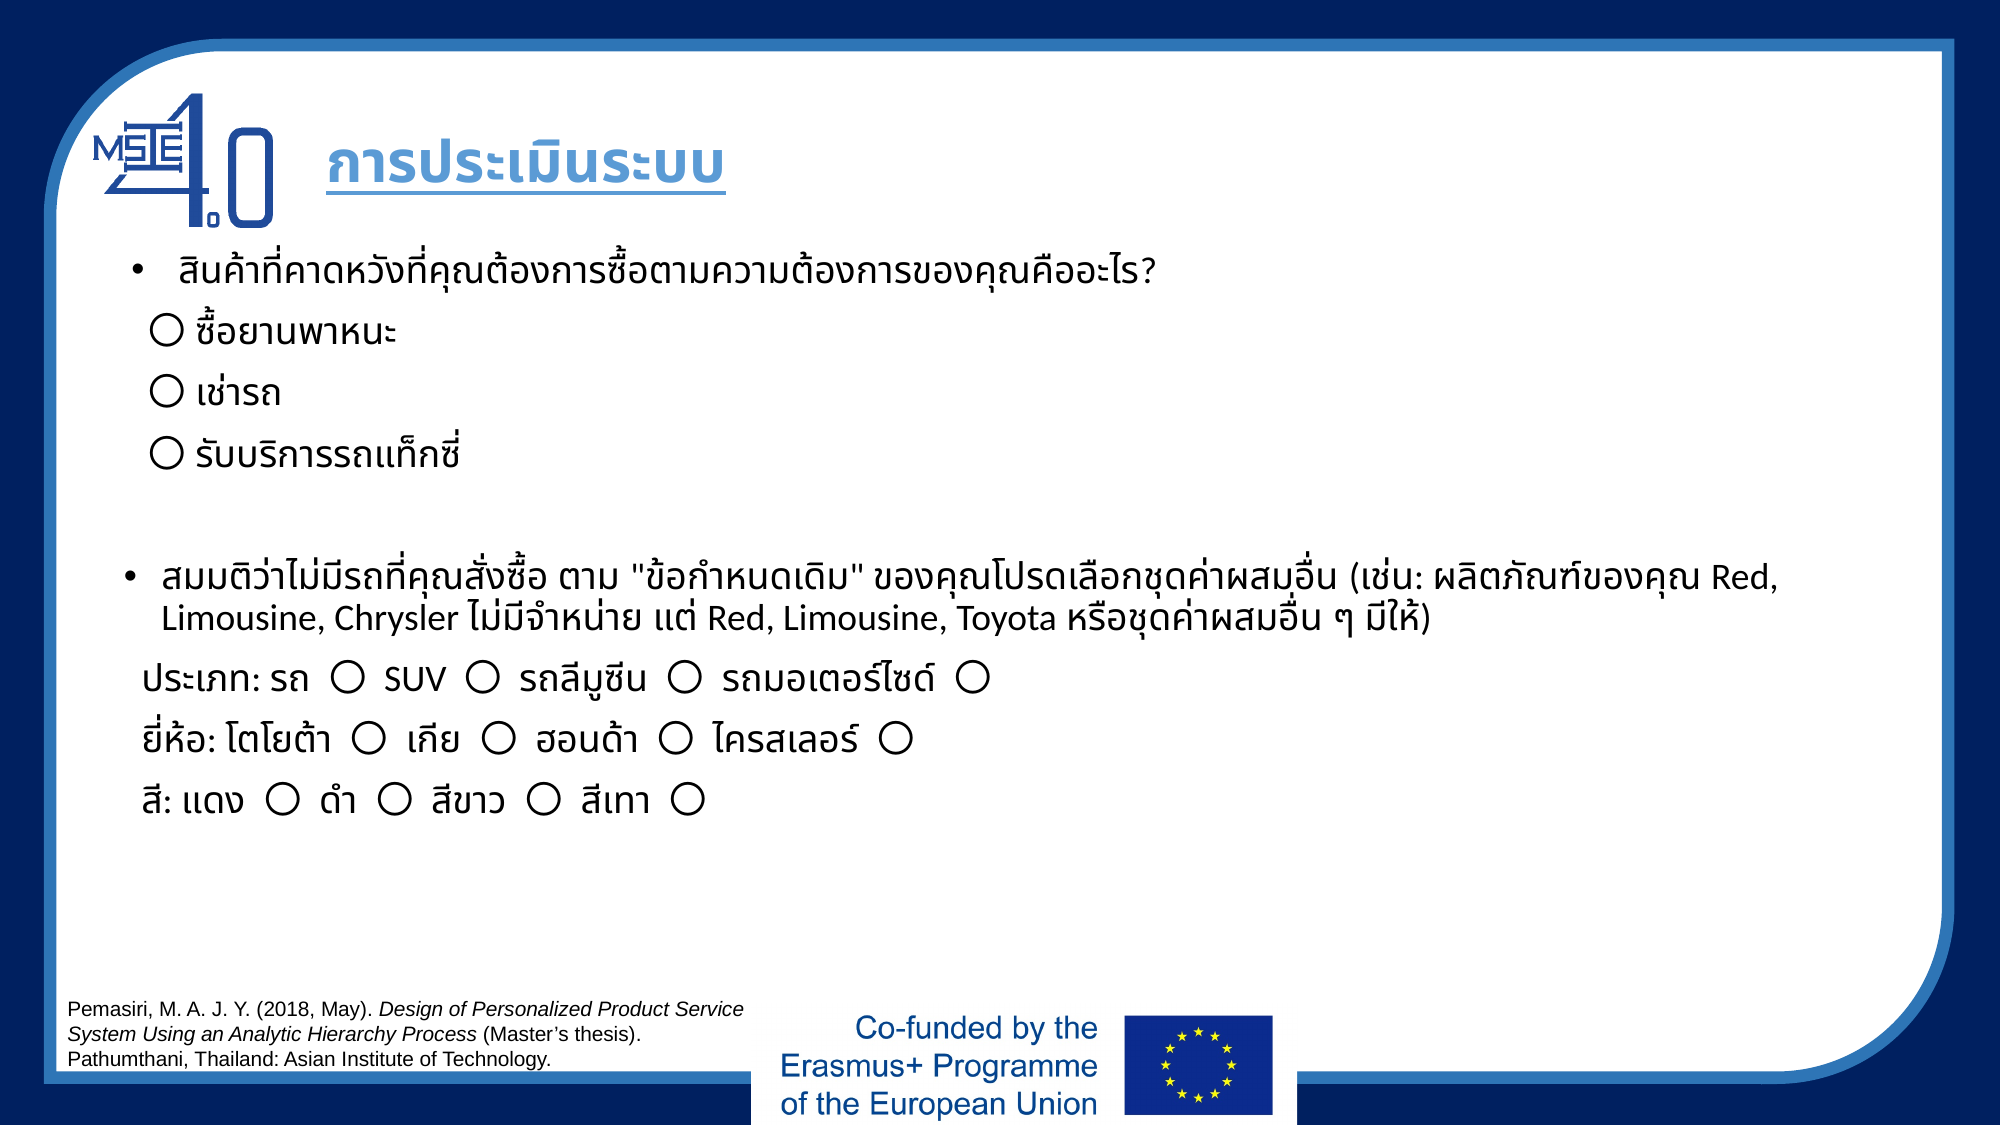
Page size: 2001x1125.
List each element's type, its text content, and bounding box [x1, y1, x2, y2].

text_box Pemasiri, M. A. J. Y. (2018, May). Design of Personalized Product Service System Using an Analytic Hierarchy Process (Master’s thesis). Pathumthani, Thailand: Asian Institute of Technology. [52, 987, 776, 1078]
picture [751, 1003, 1298, 1125]
text_box การประเมินระบบ [310, 111, 1001, 208]
list สินค้าที่คาดหวังที่คุณต้องการซื้อตามความต้องการของคุณคืออะไร? 〇ซื้อยานพาหนะ 〇เช่ารถ 〇รับบริการรถแท็กซี่ สมมติว่าไม่มีรถที่คุณสั่งซื้อ ตาม "ข้อกำหนดเดิม" ของคุณโปรดเลือกชุดค่าผสมอื่น (เช่น: ผลิตภัณฑ์ของคุณ Red, Limousine, Chrysler ไม่มีจำหน่าย แต่ Red, Limousine, Toyota หรือชุดค่าผสมอื่น ๆ มีให้) ประเภท: รถ 〇 SUV 〇 รถลีมูซีน 〇 รถมอเตอร์ไซด์ 〇 ยี่ห้อ: โตโยต้า 〇 เกีย 〇 ฮอนด้า 〇 ไครสเลอร์ 〇 สี: แดง 〇 ดำ 〇 สีขาว 〇 สีเทา 〇 [108, 243, 1856, 929]
